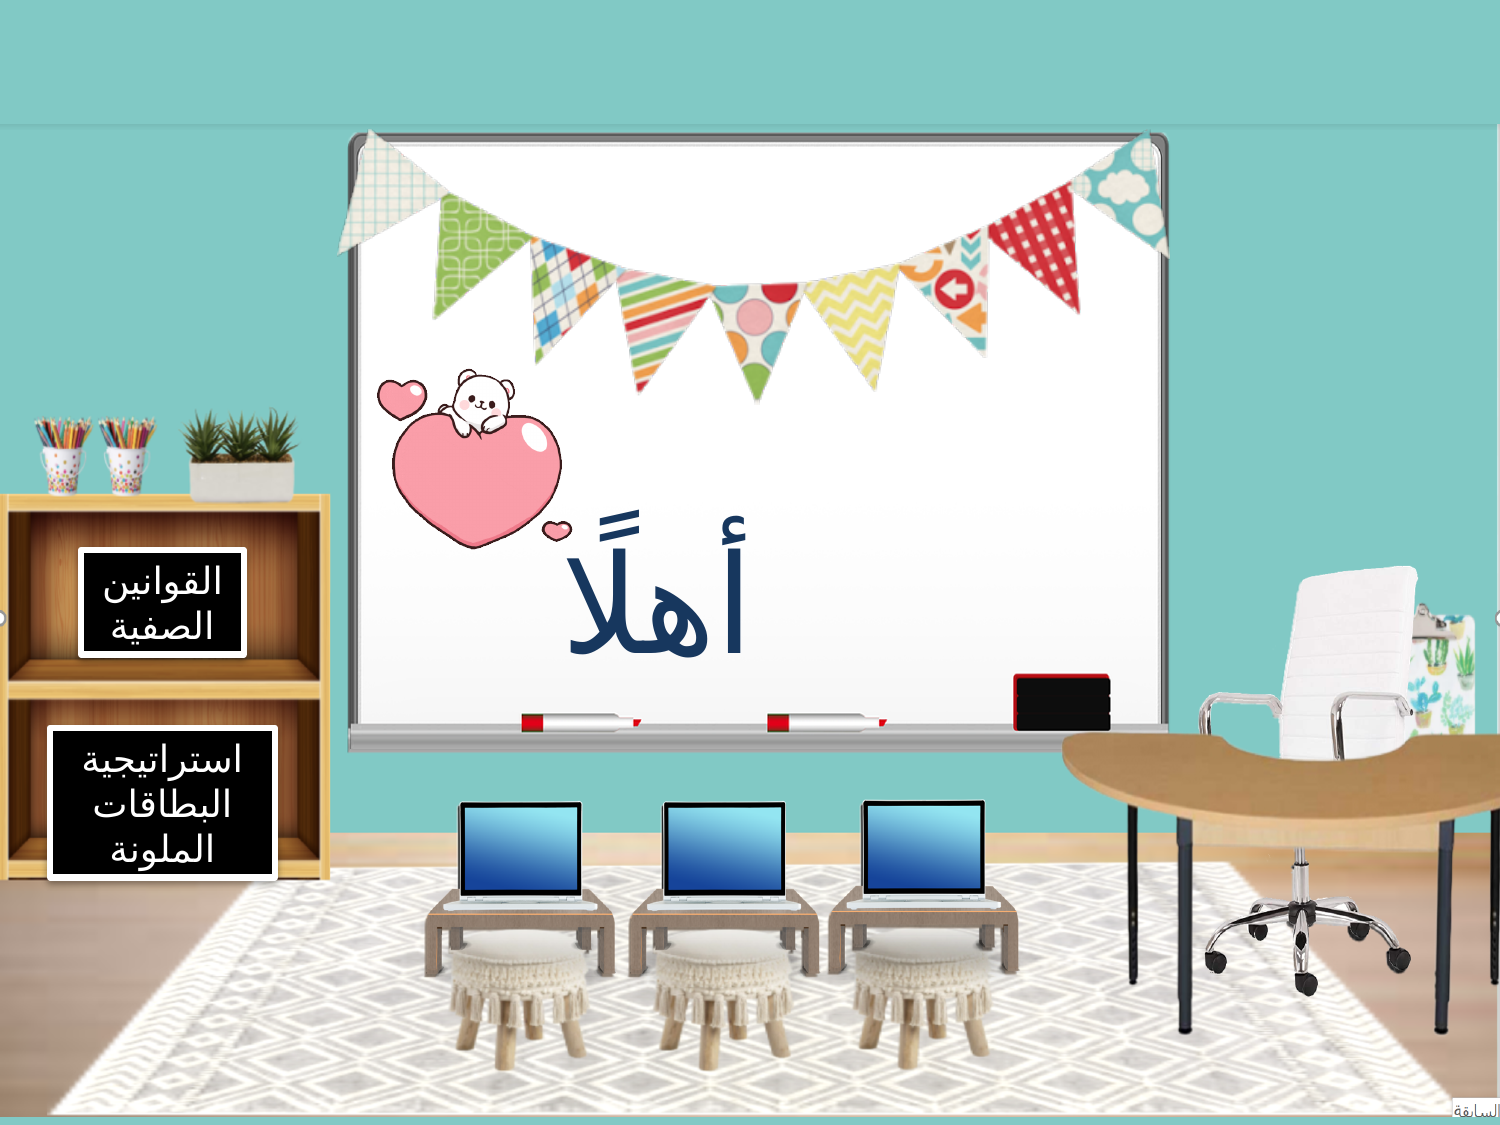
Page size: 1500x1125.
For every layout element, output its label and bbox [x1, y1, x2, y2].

picture [0, 124, 1500, 1118]
